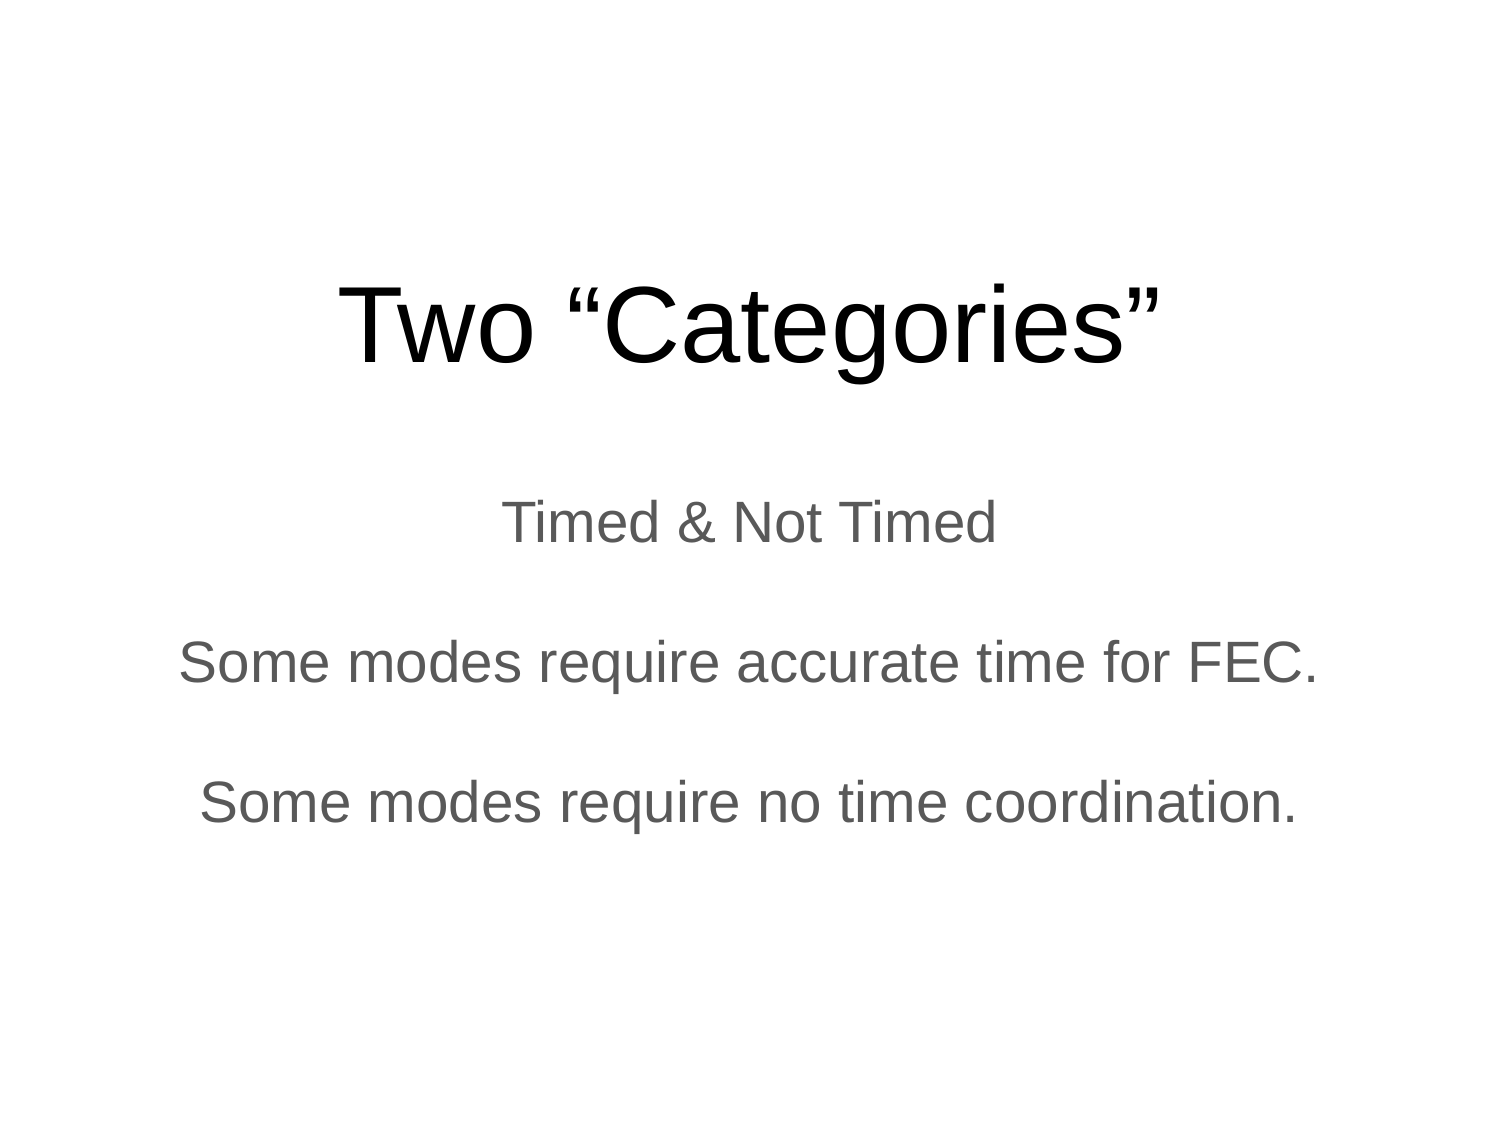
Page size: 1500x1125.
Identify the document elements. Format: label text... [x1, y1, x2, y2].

title Two “Categories” [51, 162, 1449, 399]
subtitle Timed & Not Timed Some modes require accurate time for FEC. Some modes require no time coordination. [51, 399, 1449, 1014]
